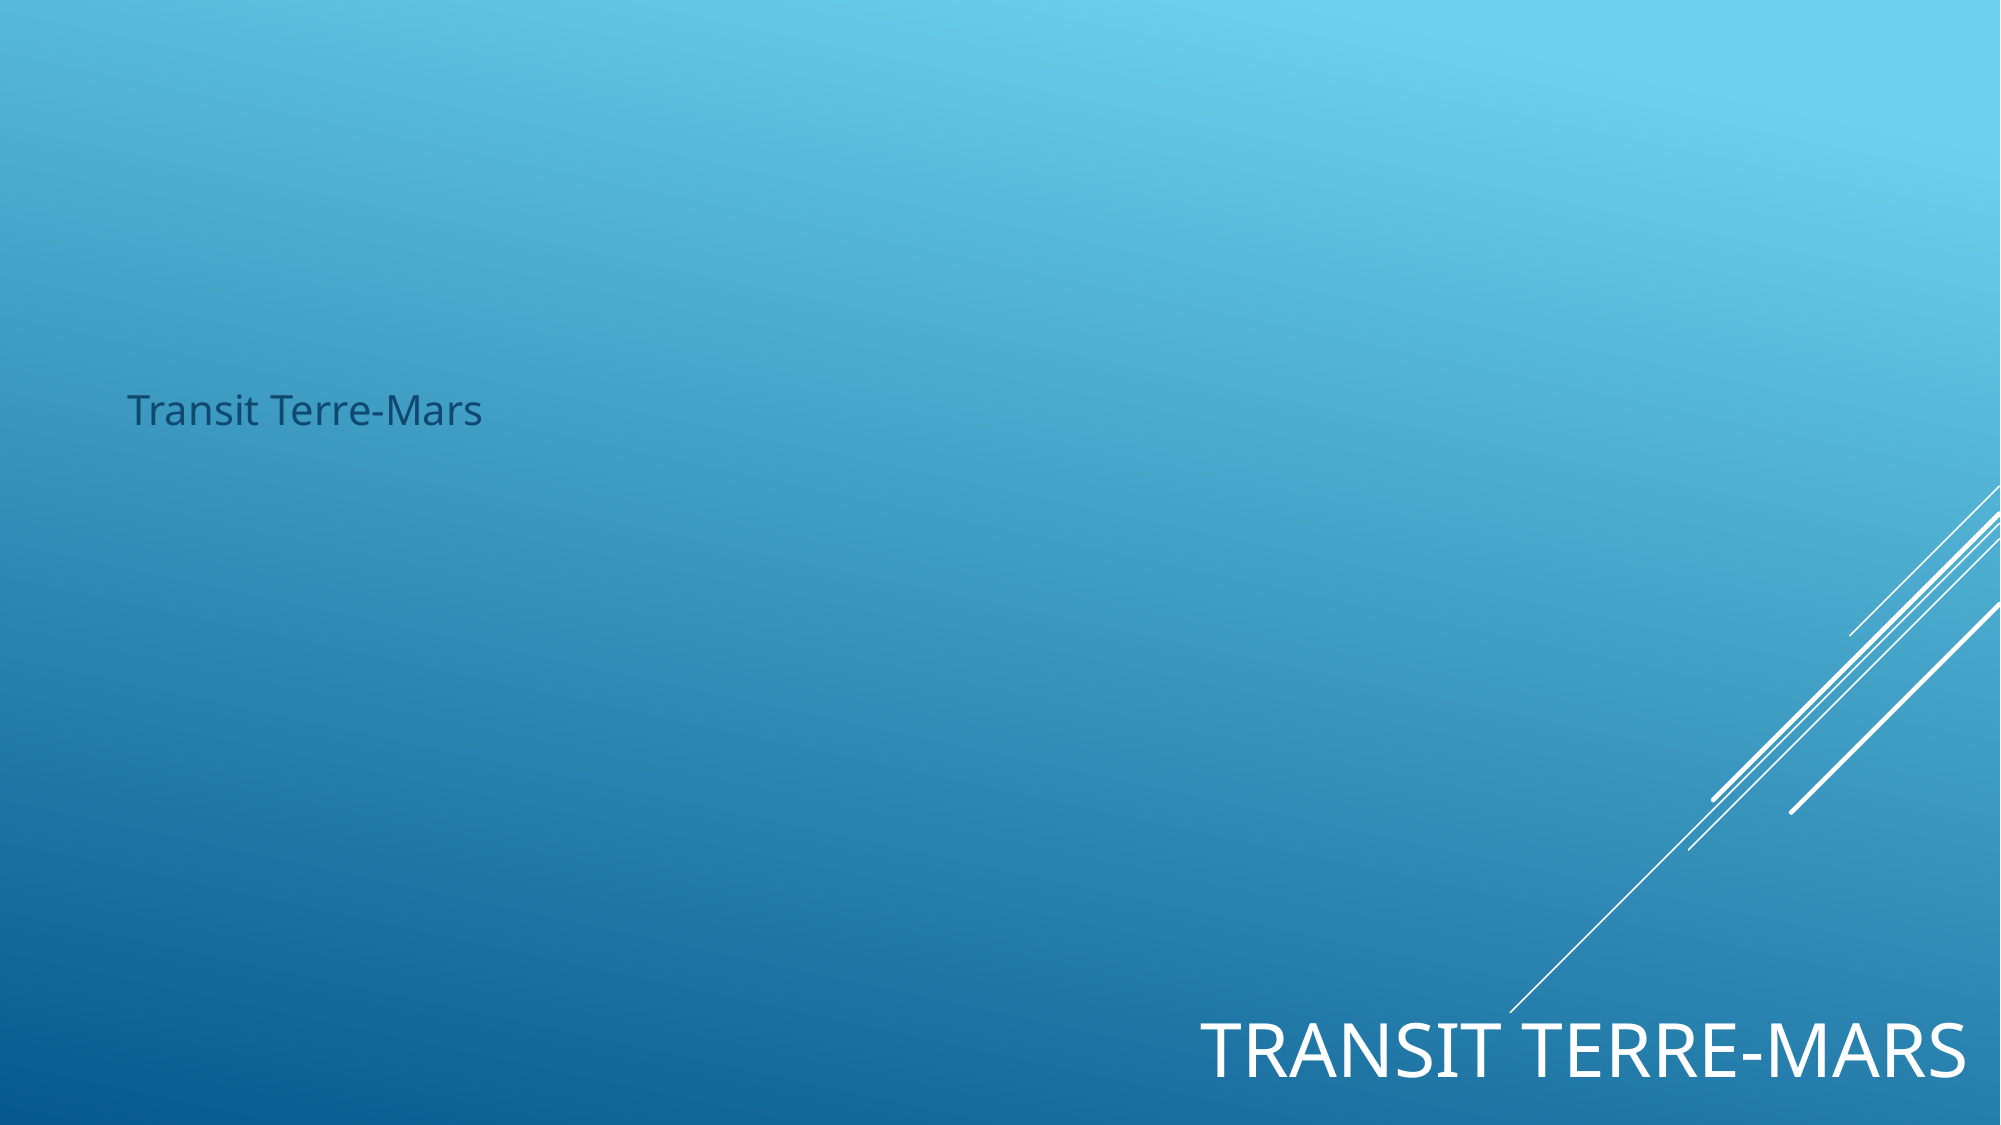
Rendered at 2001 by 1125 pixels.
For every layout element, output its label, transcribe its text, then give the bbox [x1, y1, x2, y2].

list Transit Terre-Mars [112, 112, 1513, 706]
title Transit Terre-Mars [584, 982, 1985, 1113]
